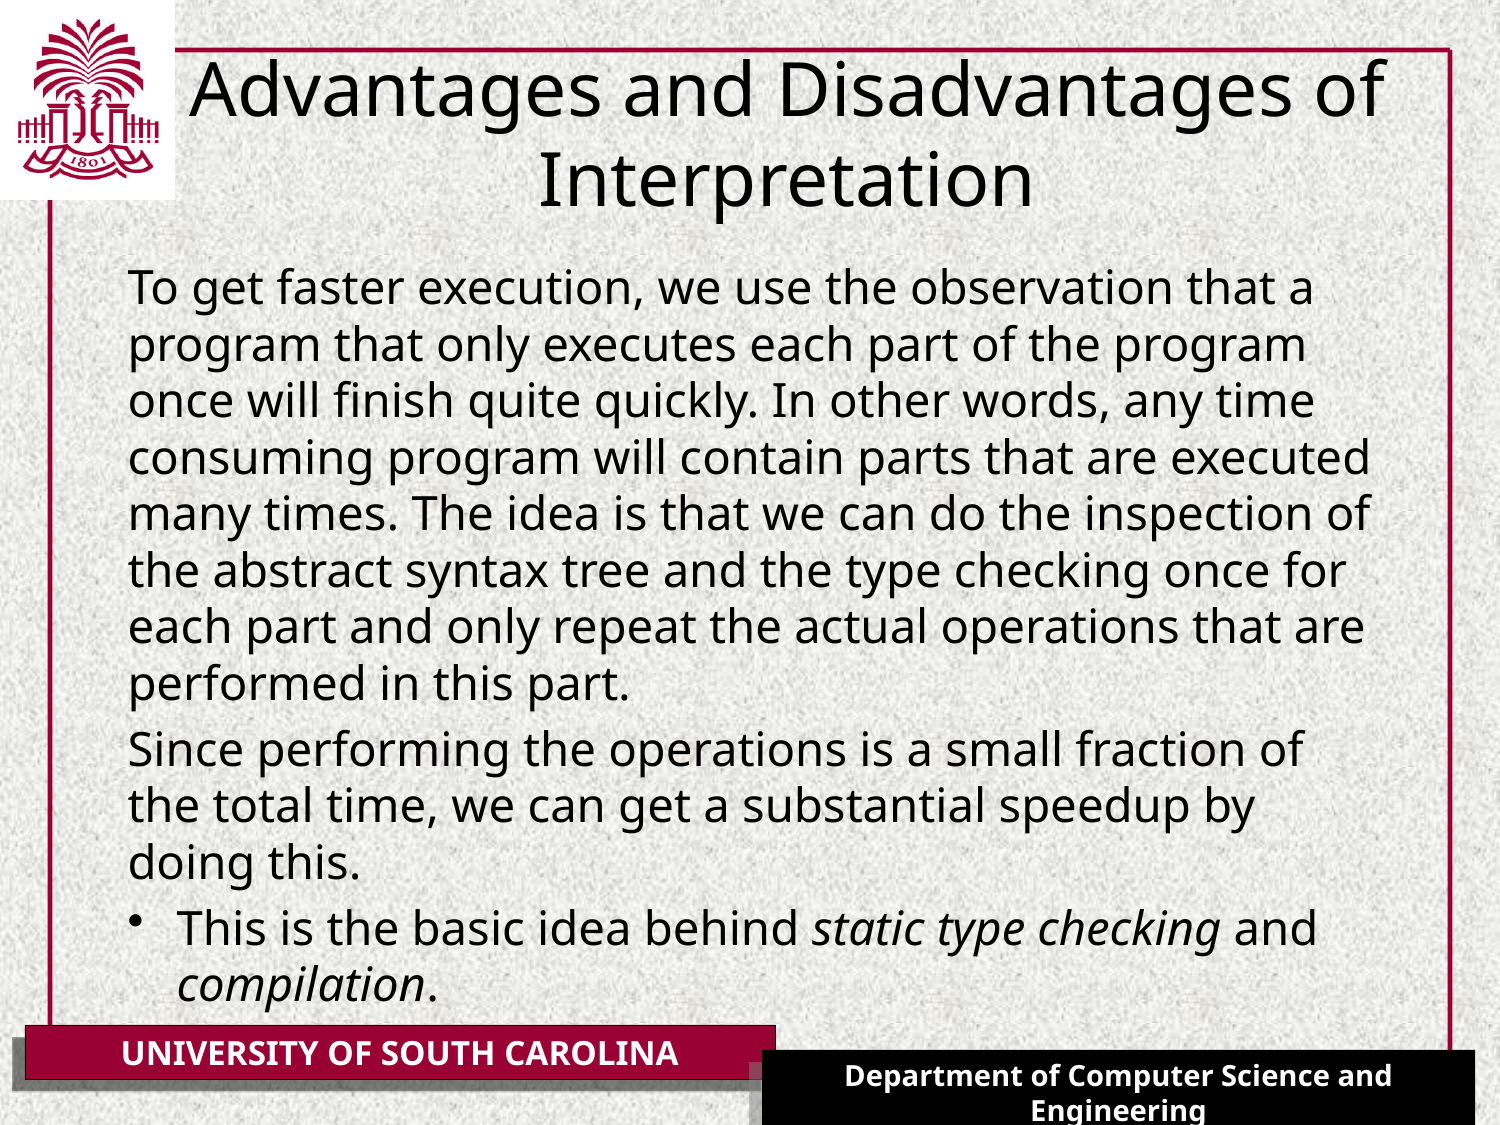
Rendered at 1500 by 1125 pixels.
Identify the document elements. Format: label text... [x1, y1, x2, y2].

title Advantages and Disadvantages of Interpretation [150, 62, 1425, 200]
picture [13, 1038, 749, 1091]
picture [0, 0, 1500, 1125]
list To get faster execution, we use the observation that a program that only executes each part of the program once will finish quite quickly. In other words, any time consuming program will contain parts that are executed many times. The idea is that we can do the inspection of the abstract syntax tree and the type checking once for each part and only repeat the actual operations that are performed in this part. Since performing the operations is a small fraction of the total time, we can get a substantial speedup by doing this. This is the basic idea behind static type checking and compilation. [112, 249, 1388, 1025]
